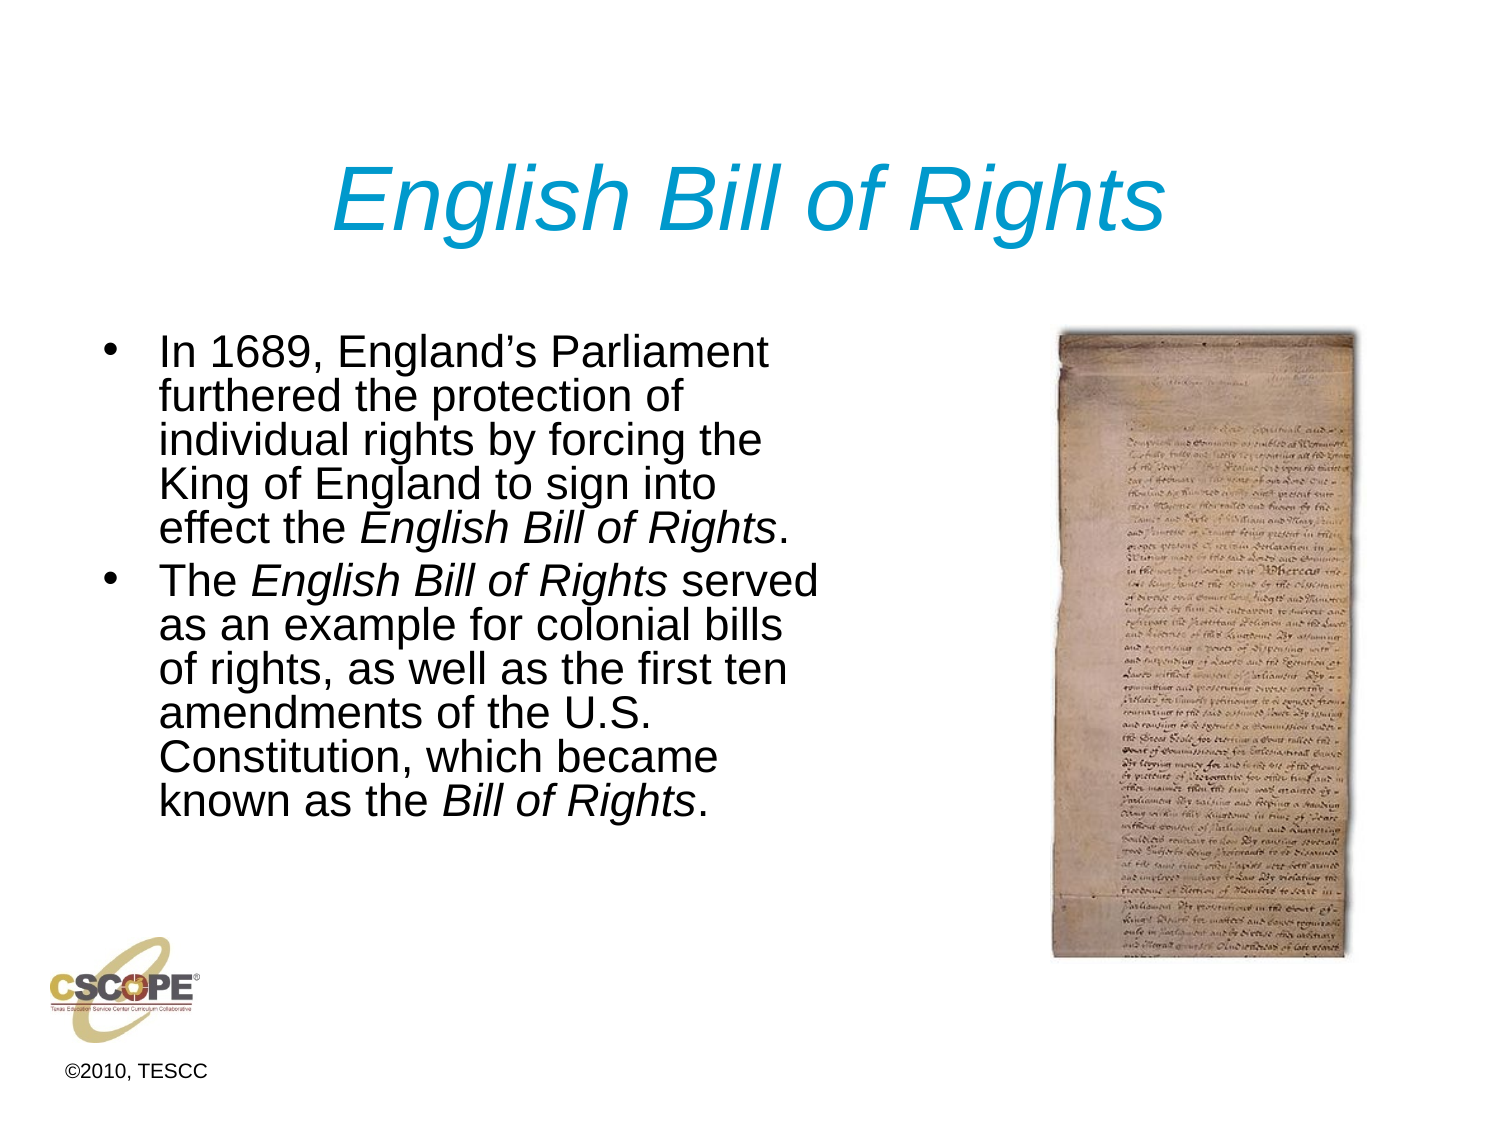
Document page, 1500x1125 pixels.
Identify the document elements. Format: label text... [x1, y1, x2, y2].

list In 1689, England’s Parliament furthered the protection of individual rights by forcing the King of England to sign into effect the English Bill of Rights. The English Bill of Rights served as an example for colonial bills of rights, as well as the first ten amendments of the U.S. Constitution, which became known as the Bill of Rights. [87, 324, 838, 913]
picture [1049, 324, 1367, 965]
picture [50, 937, 200, 1043]
title English Bill of Rights [112, 99, 1388, 288]
